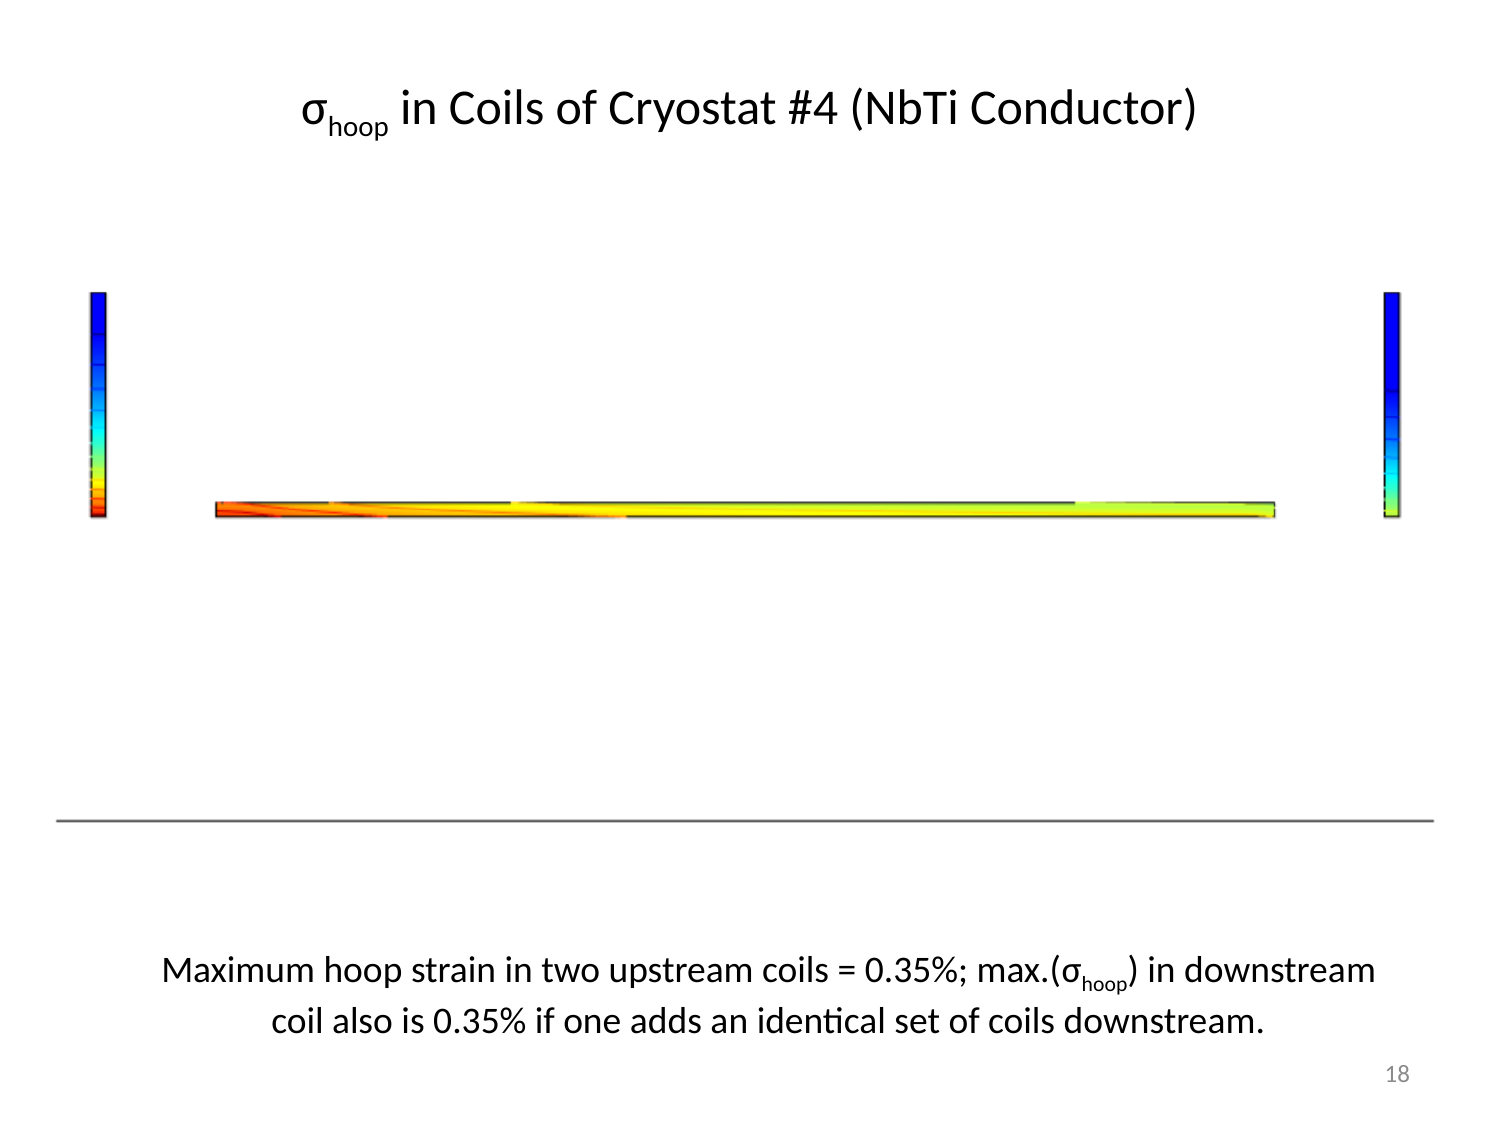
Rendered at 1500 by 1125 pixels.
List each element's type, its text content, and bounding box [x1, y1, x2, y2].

slide_number 18 [1074, 1042, 1425, 1103]
list Maximum hoop strain in two upstream coils = 0.35%; max.(σhoop) in downstream coil also is 0.35% if one adds an identical set of coils downstream. [137, 937, 447, 1038]
list Maximum hoop strain in two upstream coils = 0.35%; max.(σhoop) in downstream coil also is 0.35% if one adds an identical set of coils downstream. [1021, 937, 1400, 1038]
title σhoop in Coils of Cryostat #4 (NbTi Conductor) [99, 62, 447, 150]
title σhoop in Coils of Cryostat #4 (NbTi Conductor) [1021, 62, 1400, 150]
picture [14, 0, 1454, 1125]
